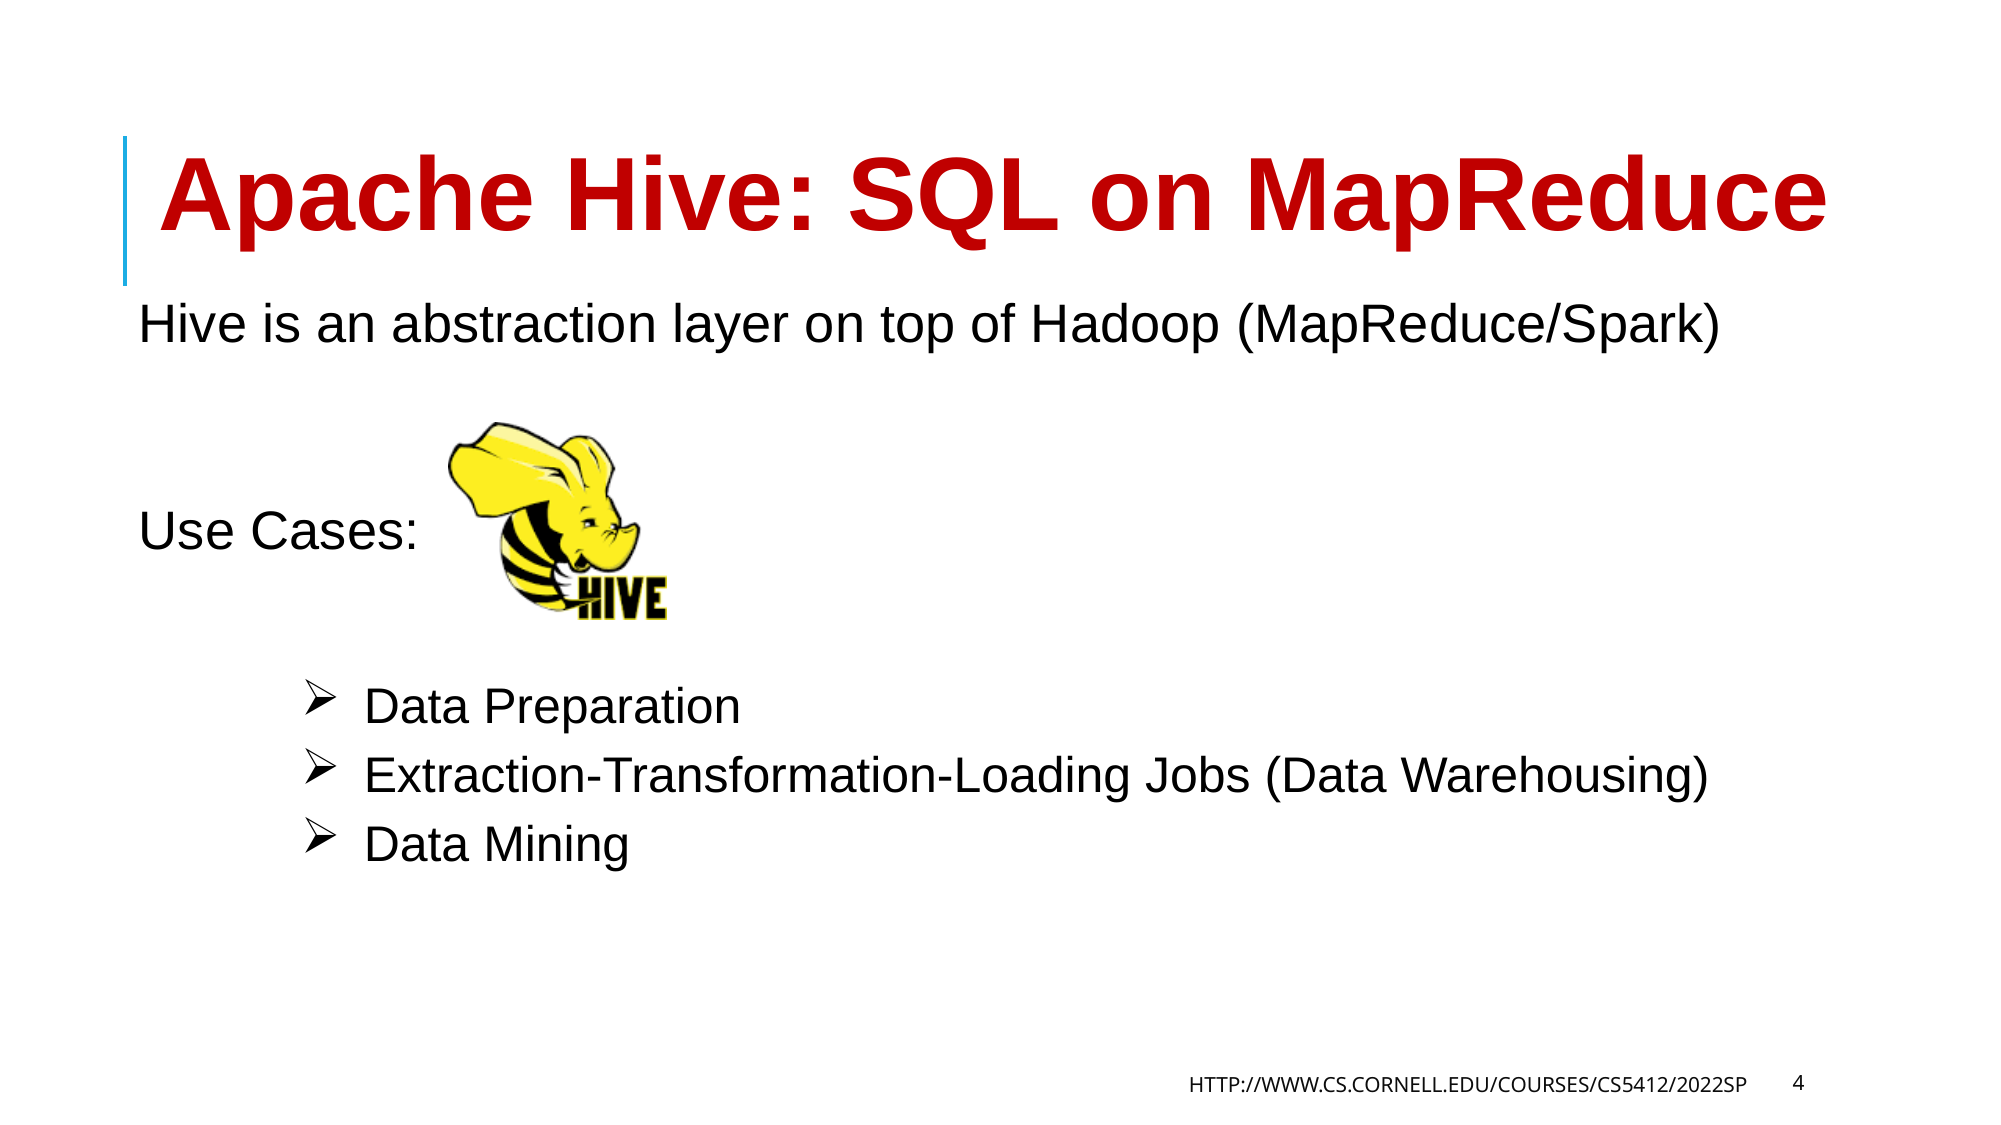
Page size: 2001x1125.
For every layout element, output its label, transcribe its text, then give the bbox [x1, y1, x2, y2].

slide_number 4 [1777, 1061, 1938, 1107]
footer HTTP://WWW.CS.CORNELL.EDU/COURSES/CS5412/2022SP [1084, 1062, 1763, 1107]
picture [447, 422, 667, 620]
title Apache Hive: SQL on MapReduce [143, 100, 1913, 270]
list Hive is an abstraction layer on top of Hadoop (MapReduce/Spark) Use Cases: Data Preparation Extraction-Transformation-Loading Jobs (Data Warehousing) Data Mining [131, 270, 1926, 1062]
